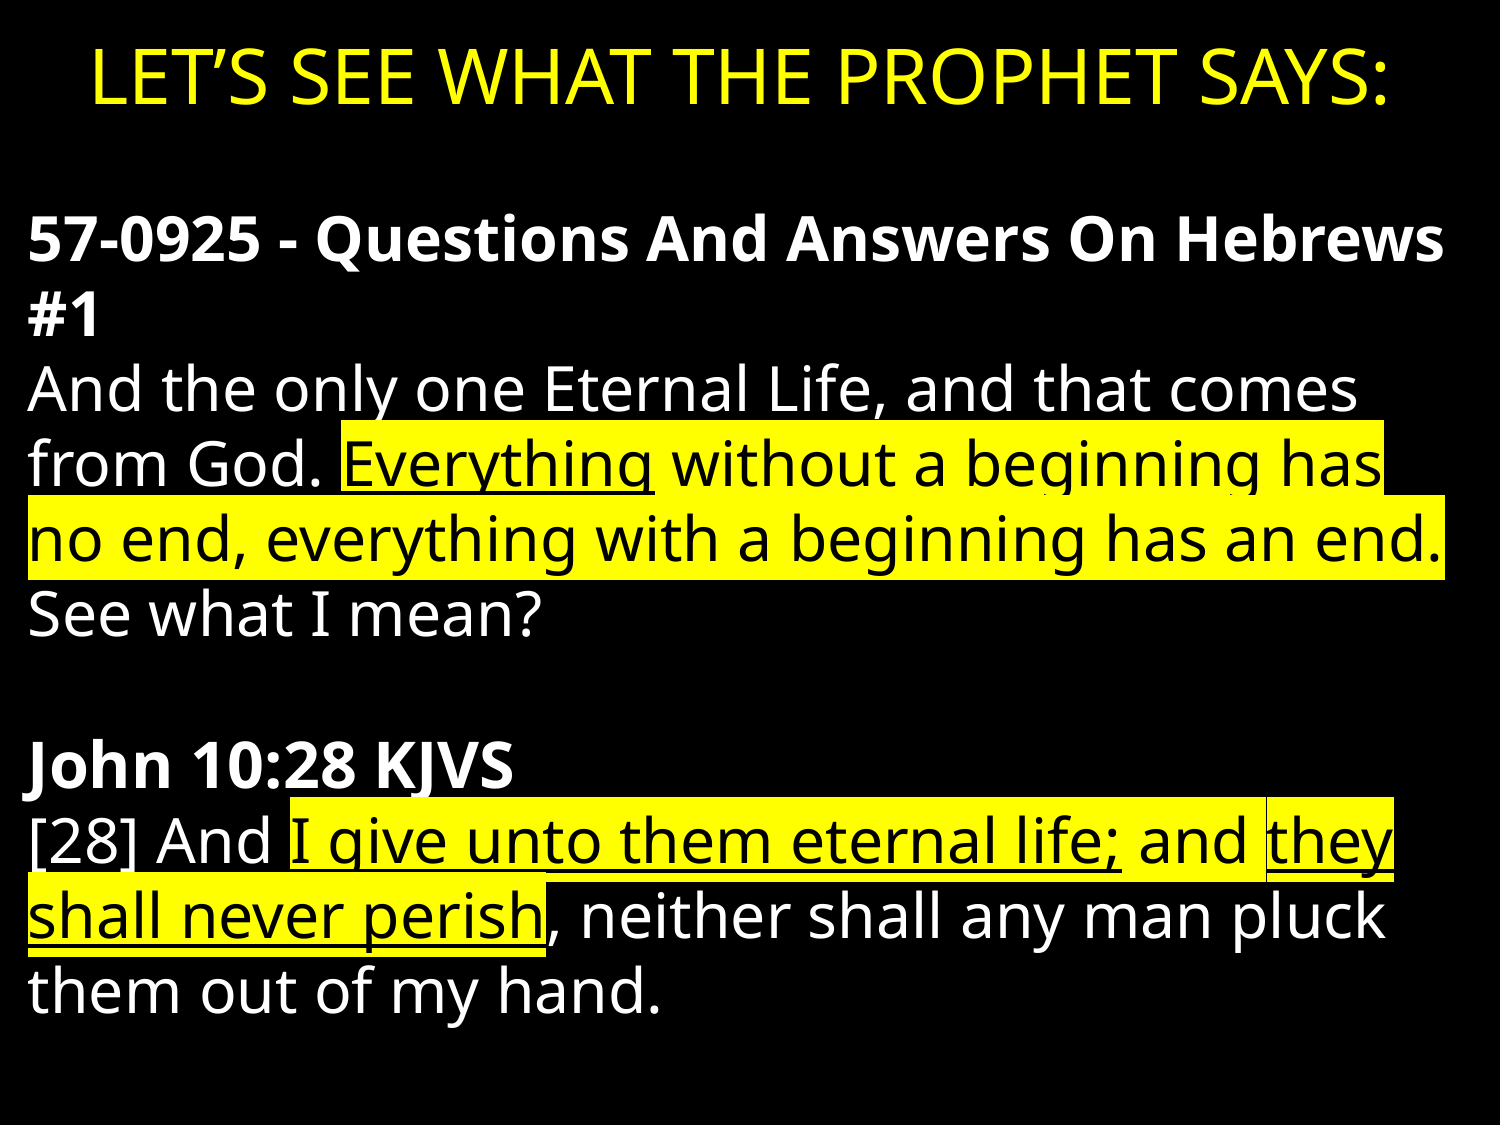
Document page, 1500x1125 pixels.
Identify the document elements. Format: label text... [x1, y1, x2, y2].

title LET’S SEE WHAT THE PROPHET SAYS: [16, 3, 1464, 111]
text_box 57-0925 - Questions And Answers On Hebrews #1 And the only one Eternal Life, and that comes from God. Everything without a beginning has no end, everything with a beginning has an end. See what I mean? John 10:28 KJVS [28] And I give unto them eternal life; and they shall never perish, neither shall any man pluck them out of my hand. [12, 111, 1491, 1042]
